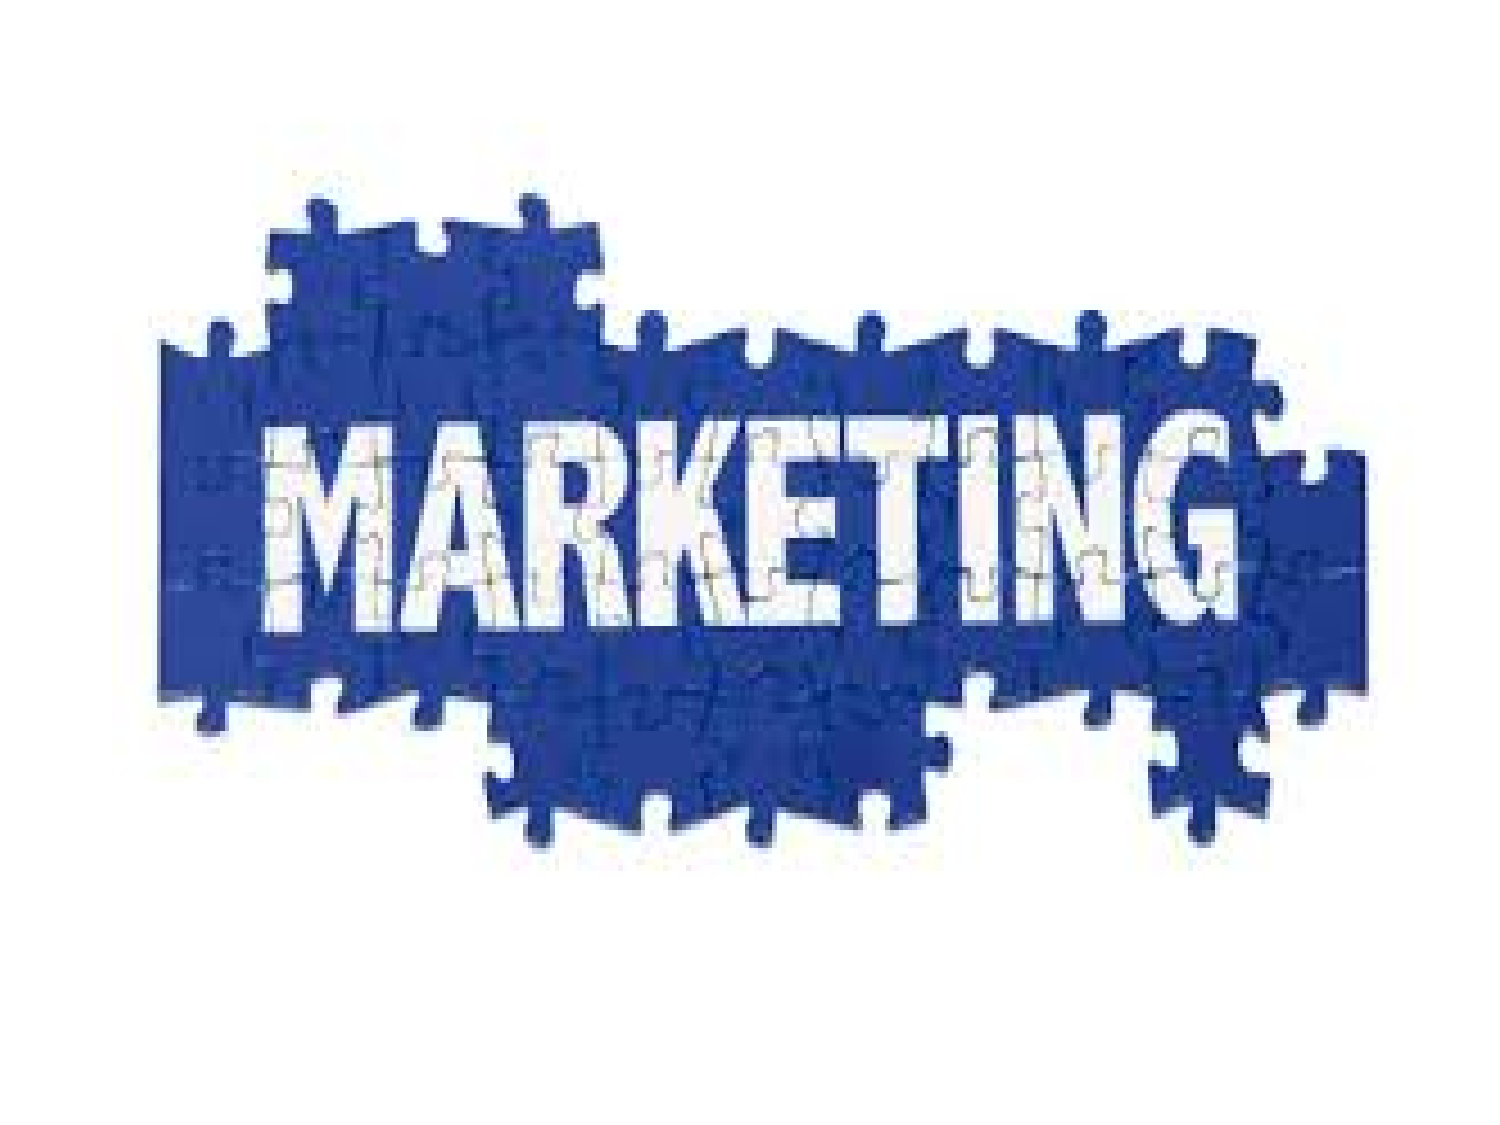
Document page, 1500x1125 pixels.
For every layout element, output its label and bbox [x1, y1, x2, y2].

picture [111, 30, 1424, 1047]
